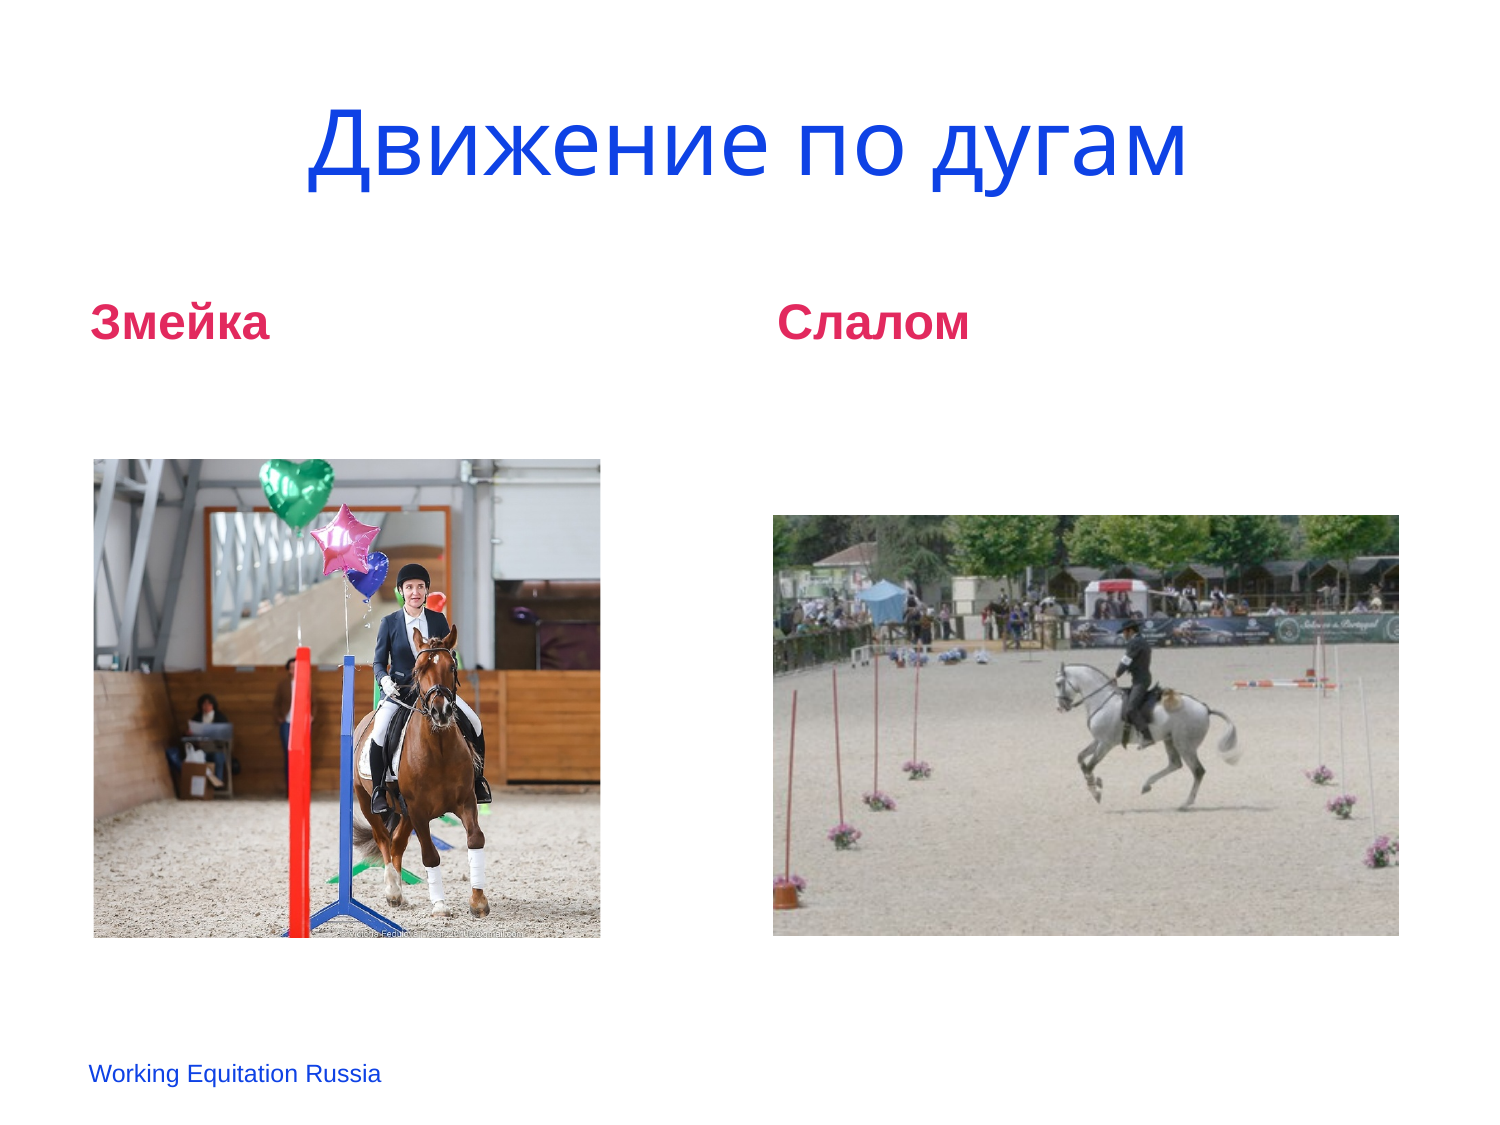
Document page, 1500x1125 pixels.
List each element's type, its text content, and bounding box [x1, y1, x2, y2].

footer Working Equitation Russia [73, 1042, 1196, 1103]
list Слалом [761, 251, 1425, 357]
list Змейка [75, 251, 738, 357]
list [773, 515, 1399, 937]
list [93, 459, 601, 938]
title Движение по дугам [75, 45, 1425, 233]
